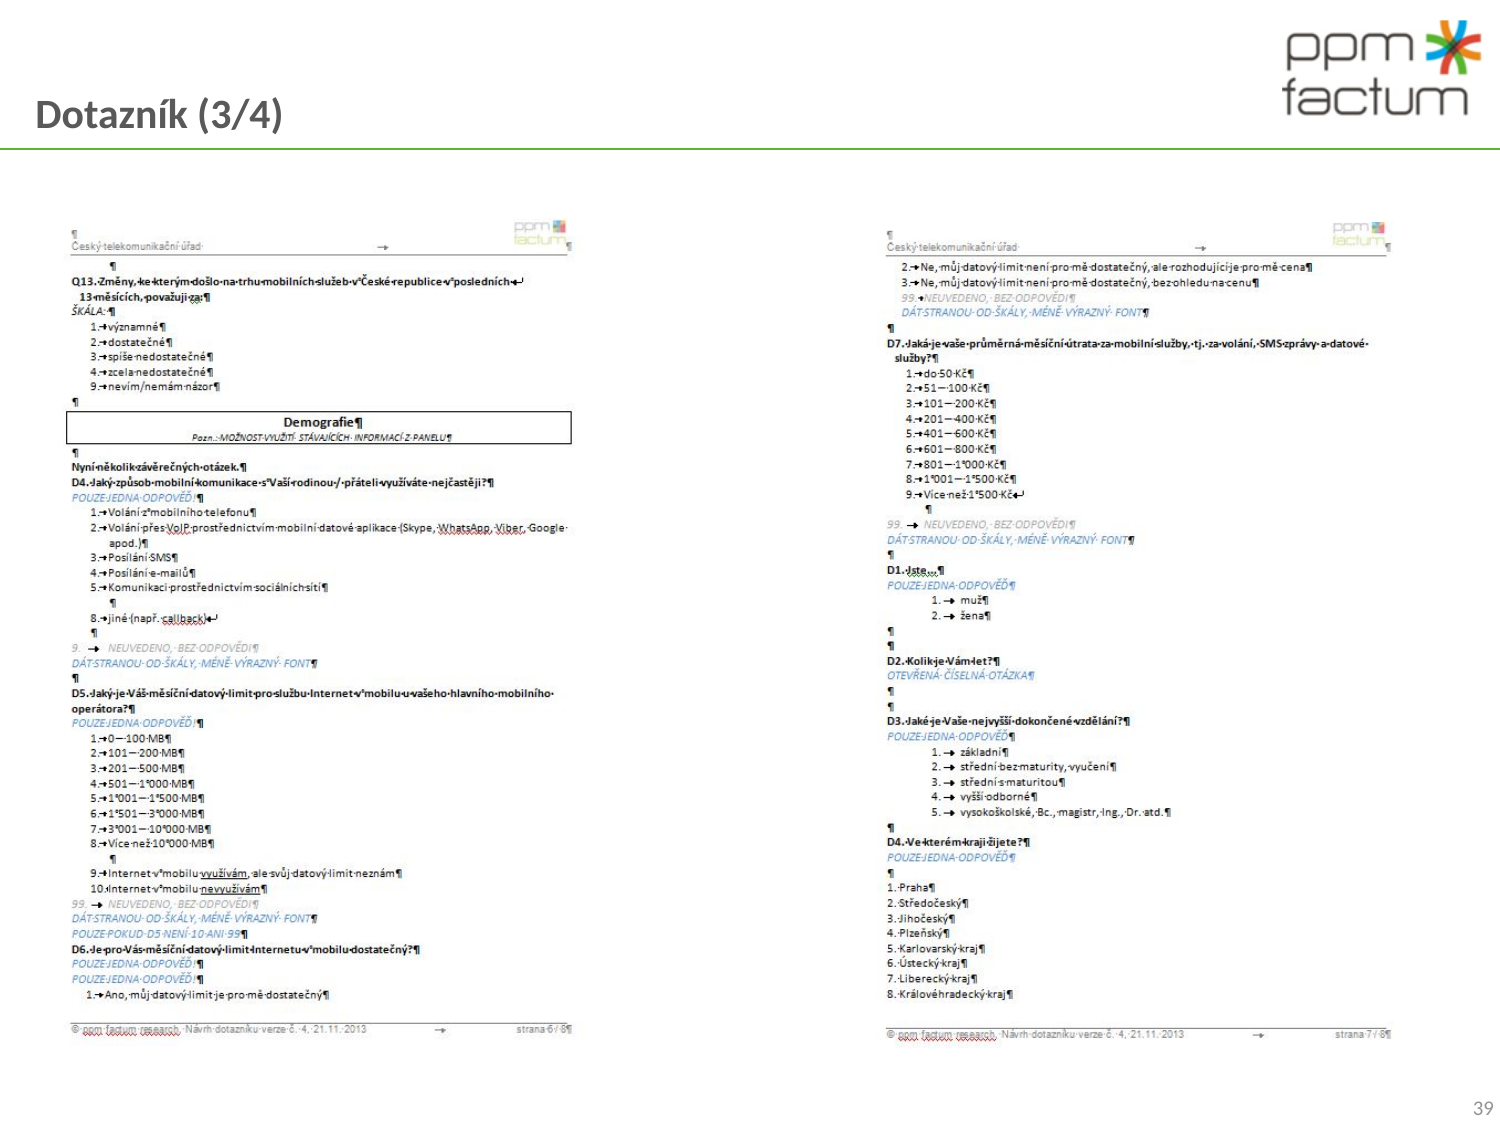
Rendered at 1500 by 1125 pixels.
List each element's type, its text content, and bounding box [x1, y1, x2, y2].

title Dotazník (3/4) [29, 19, 1270, 138]
picture [877, 221, 1412, 1050]
slide_number 39 [1335, 1094, 1494, 1120]
picture [1281, 0, 1494, 133]
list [54, 218, 585, 1046]
